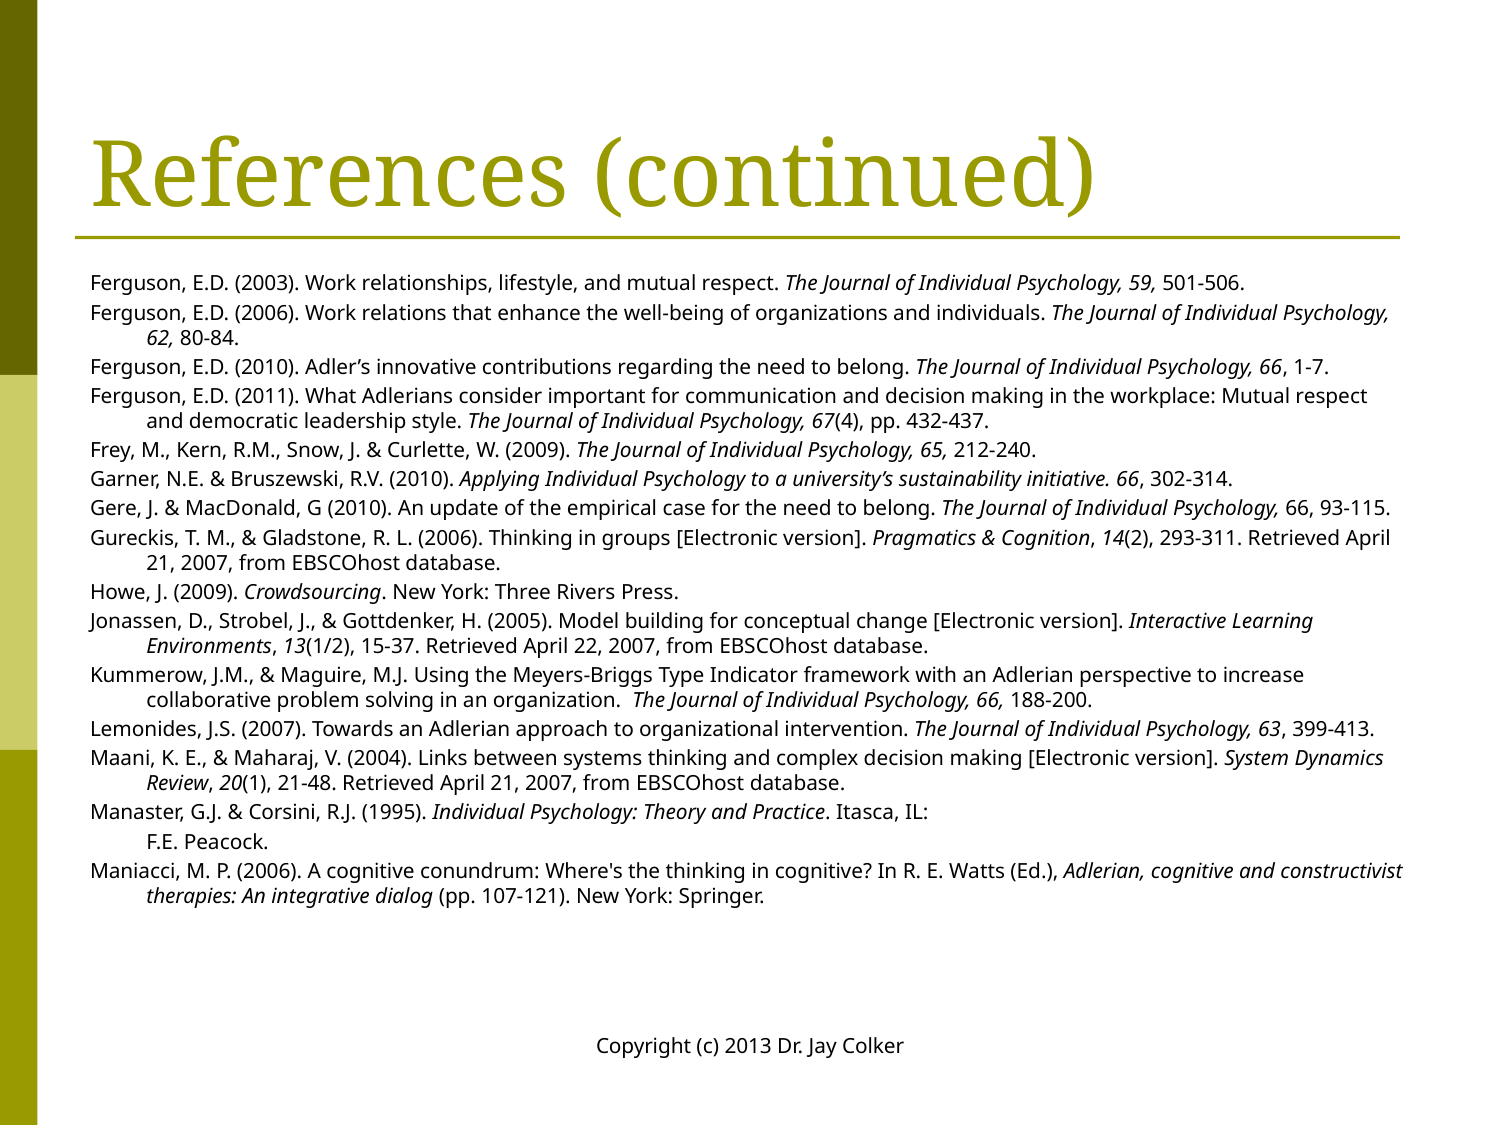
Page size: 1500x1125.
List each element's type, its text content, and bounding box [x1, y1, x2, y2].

footer Copyright (c) 2013 Dr. Jay Colker [512, 1024, 988, 1101]
list Ferguson, E.D. (2003). Work relationships, lifestyle, and mutual respect. The Journal of Individual Psychology, 59, 501-506. Ferguson, E.D. (2006). Work relations that enhance the well-being of organizations and individuals. The Journal of Individual Psychology, 62, 80-84. Ferguson, E.D. (2010). Adler’s innovative contributions regarding the need to belong. The Journal of Individual Psychology, 66, 1-7. Ferguson, E.D. (2011). What Adlerians consider important for communication and decision making in the workplace: Mutual respect and democratic leadership style. The Journal of Individual Psychology, 67(4), pp. 432-437. Frey, M., Kern, R.M., Snow, J. & Curlette, W. (2009). The Journal of Individual Psychology, 65, 212-240. Garner, N.E. & Bruszewski, R.V. (2010). Applying Individual Psychology to a university’s sustainability initiative. 66, 302-314. Gere, J. & MacDonald, G (2010). An update of the empirical case for the need to belong. The Journal of Individual Psychology, 66, 93-115. Gureckis, T. M., & Gladstone, R. L. (2006). Thinking in groups [Electronic version]. Pragmatics & Cognition, 14(2), 293-311. Retrieved April 21, 2007, from EBSCOhost database. Howe, J. (2009). Crowdsourcing. New York: Three Rivers Press. Jonassen, D., Strobel, J., & Gottdenker, H. (2005). Model building for conceptual change [Electronic version]. Interactive Learning Environments, 13(1/2), 15-37. Retrieved April 22, 2007, from EBSCOhost database. Kummerow, J.M., & Maguire, M.J. Using the Meyers-Briggs Type Indicator framework with an Adlerian perspective to increase collaborative problem solving in an organization. The Journal of Individual Psychology, 66, 188-200. Lemonides, J.S. (2007). Towards an Adlerian approach to organizational intervention. The Journal of Individual Psychology, 63, 399-413. Maani, K. E., & Maharaj, V. (2004). Links between systems thinking and complex decision making [Electronic version]. System Dynamics Review, 20(1), 21-48. Retrieved April 21, 2007, from EBSCOhost database. Manaster, G.J. & Corsini, R.J. (1995). Individual Psychology: Theory and Practice. Itasca, IL: F.E. Peacock. Maniacci, M. P. (2006). A cognitive conundrum: Where's the thinking in cognitive? In R. E. Watts (Ed.), Adlerian, cognitive and constructivist therapies: An integrative dialog (pp. 107-121). New York: Springer. [74, 262, 1426, 1006]
title References (continued) [74, 45, 1426, 233]
